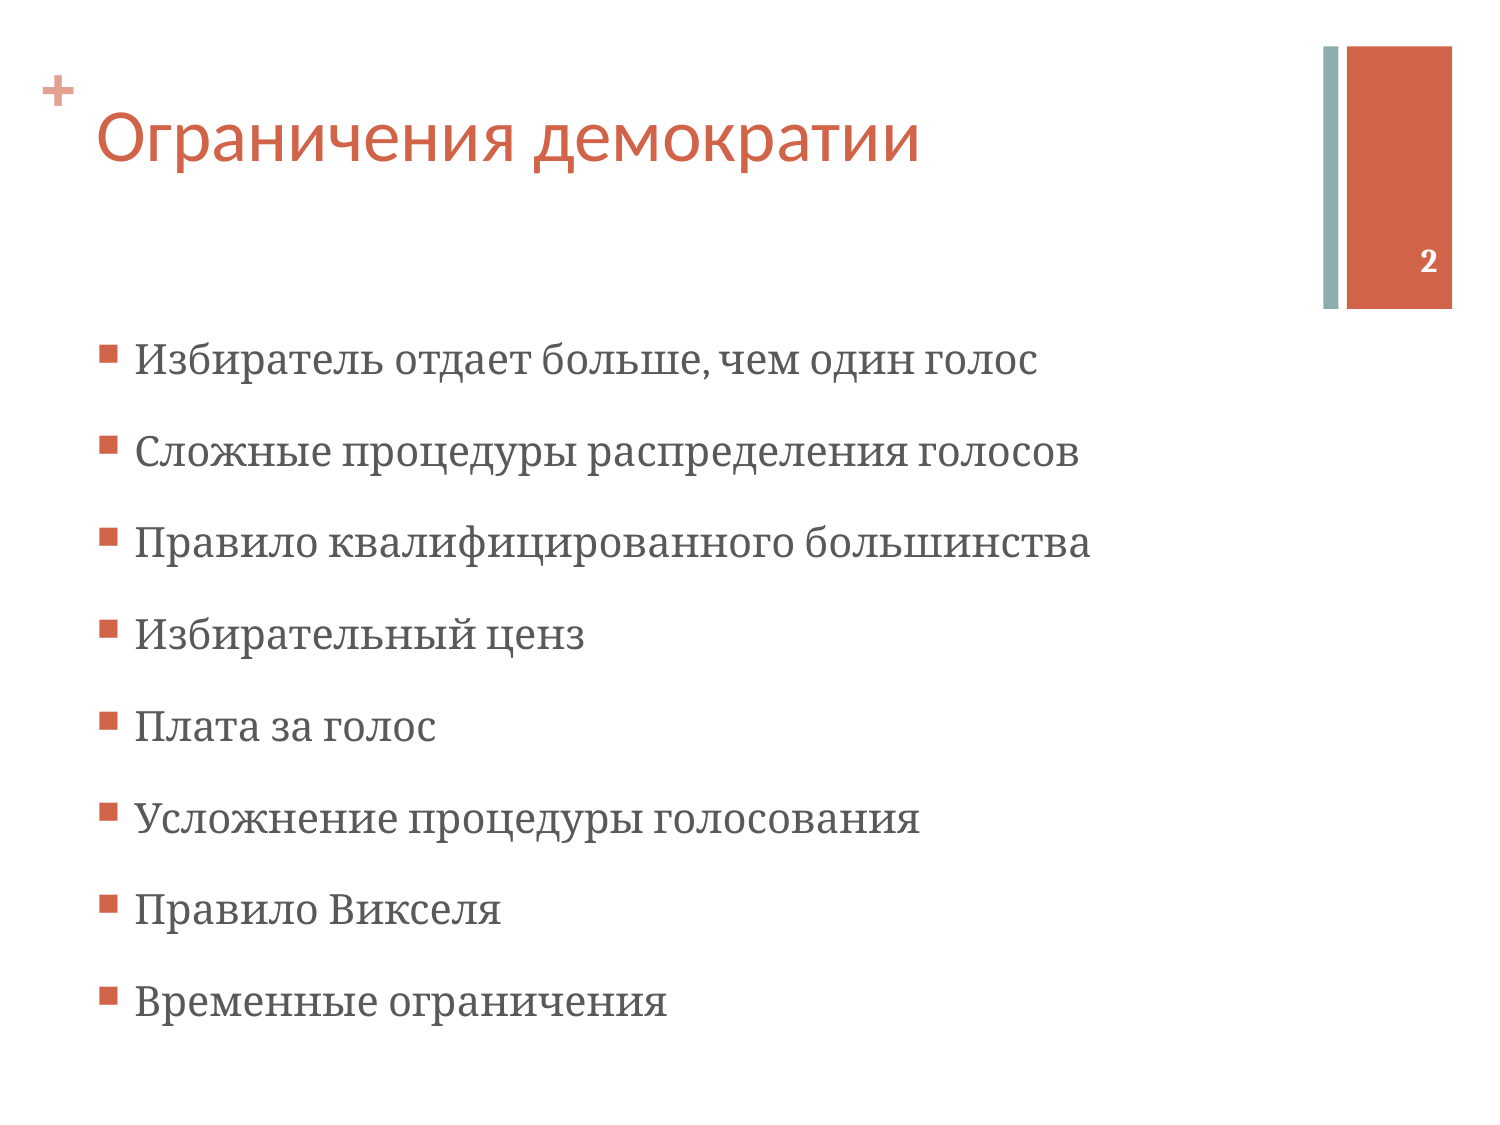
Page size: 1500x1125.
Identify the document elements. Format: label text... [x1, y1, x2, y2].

text_box 2 [1387, 232, 1453, 287]
title Ограничения демократии [81, 79, 1322, 263]
list Избиратель отдает больше, чем один голос Сложные процедуры распределения голосов Правило квалифицированного большинства Избирательный ценз Плата за голос Усложнение процедуры голосования Правило Викселя Временные ограничения [81, 324, 1322, 1125]
